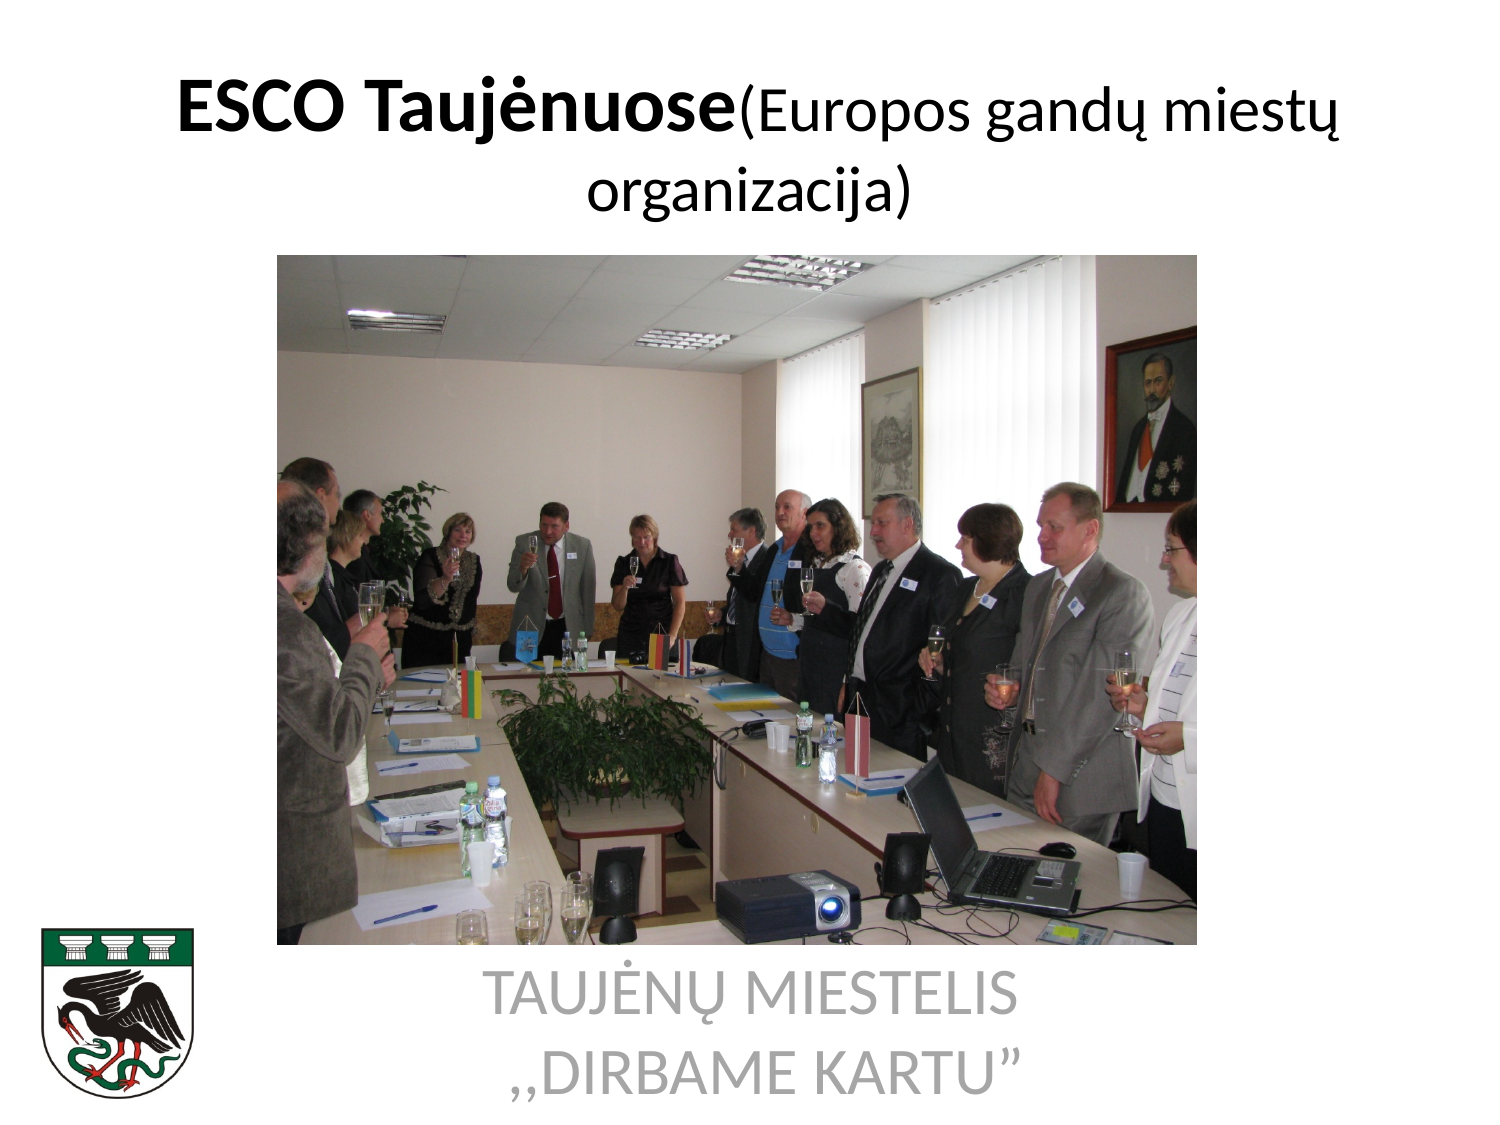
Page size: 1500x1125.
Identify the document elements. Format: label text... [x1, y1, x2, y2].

title ESCO Taujėnuose(Europos gandų miestų organizacija) [75, 45, 1425, 233]
picture [277, 255, 1198, 946]
text_box TAUJĖNŲ MIESTELIS ,,DIRBAME KARTU” [383, 953, 1134, 1125]
picture [40, 928, 194, 1100]
